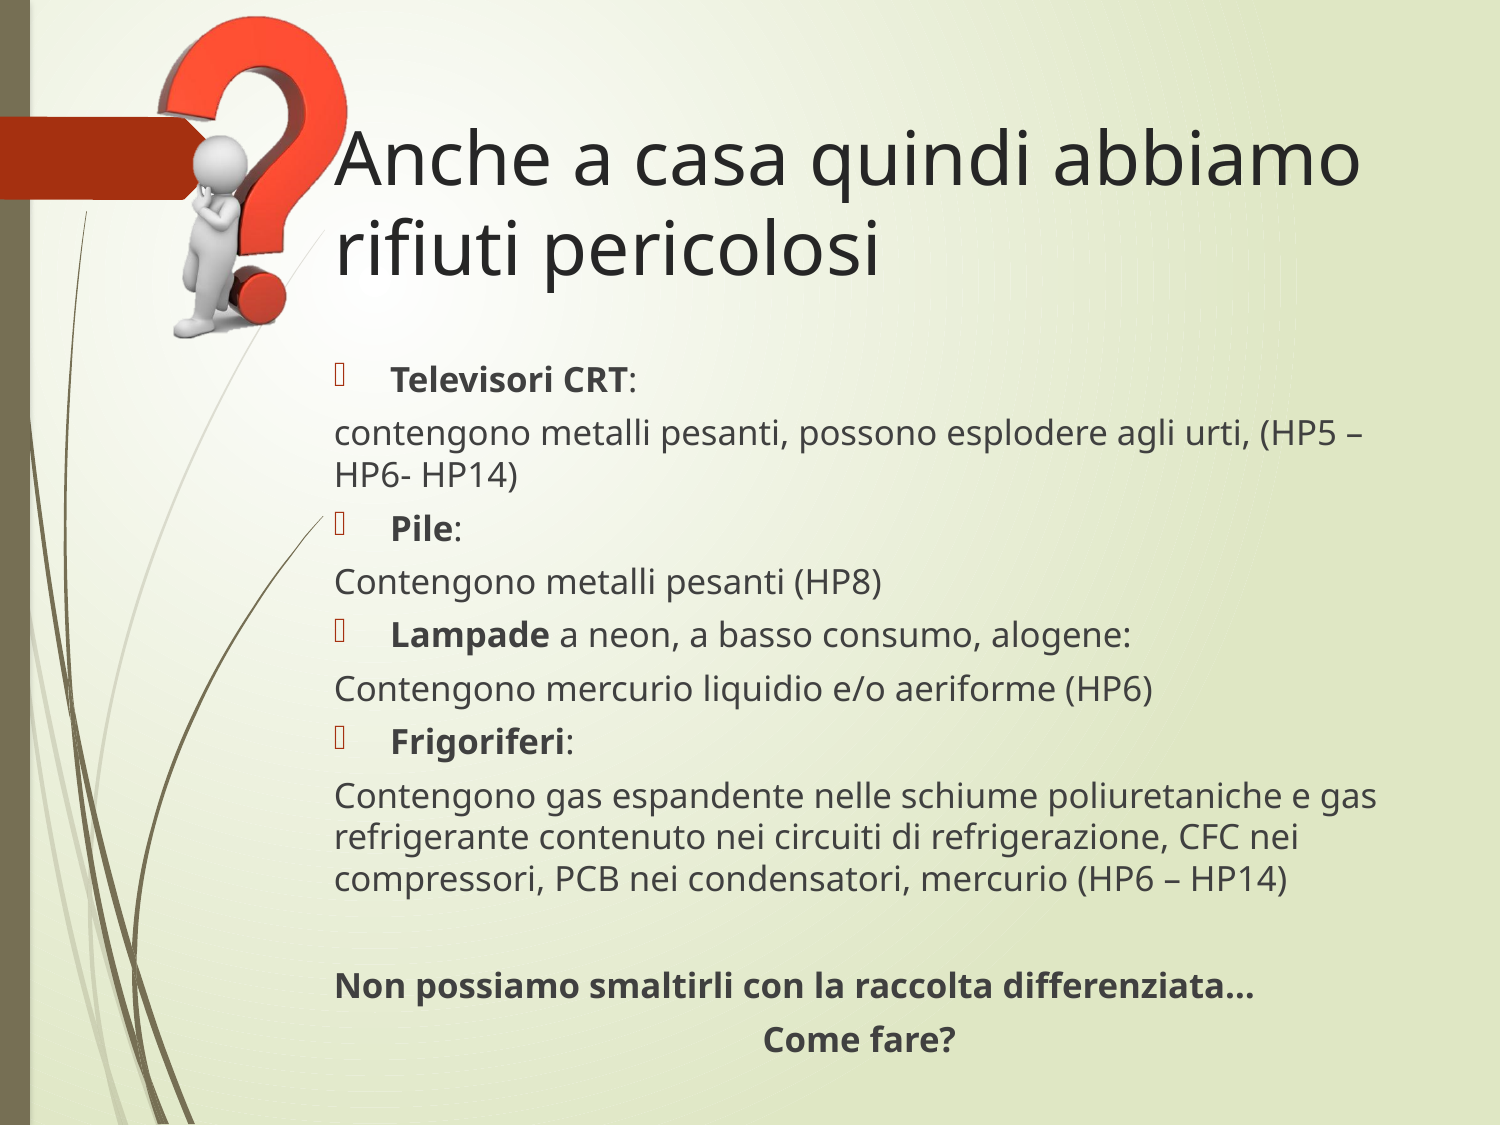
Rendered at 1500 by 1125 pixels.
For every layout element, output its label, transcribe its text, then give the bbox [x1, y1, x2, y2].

picture [105, 0, 387, 376]
title Anche a casa quindi abbiamo rifiuti pericolosi [391, 102, 1400, 313]
list Televisori CRT: contengono metalli pesanti, possono esplodere agli urti, (HP5 – HP6- HP14) Pile: Contengono metalli pesanti (HP8) Lampade a neon, a basso consumo, alogene: Contengono mercurio liquidio e/o aeriforme (HP6) Frigoriferi: Contengono gas espandente nelle schiume poliuretaniche e gas refrigerante contenuto nei circuiti di refrigerazione, CFC nei compressori, PCB nei condensatori, mercurio (HP6 – HP14) Non possiamo smaltirli con la raccolta differenziata… Come fare? [318, 350, 1400, 1071]
